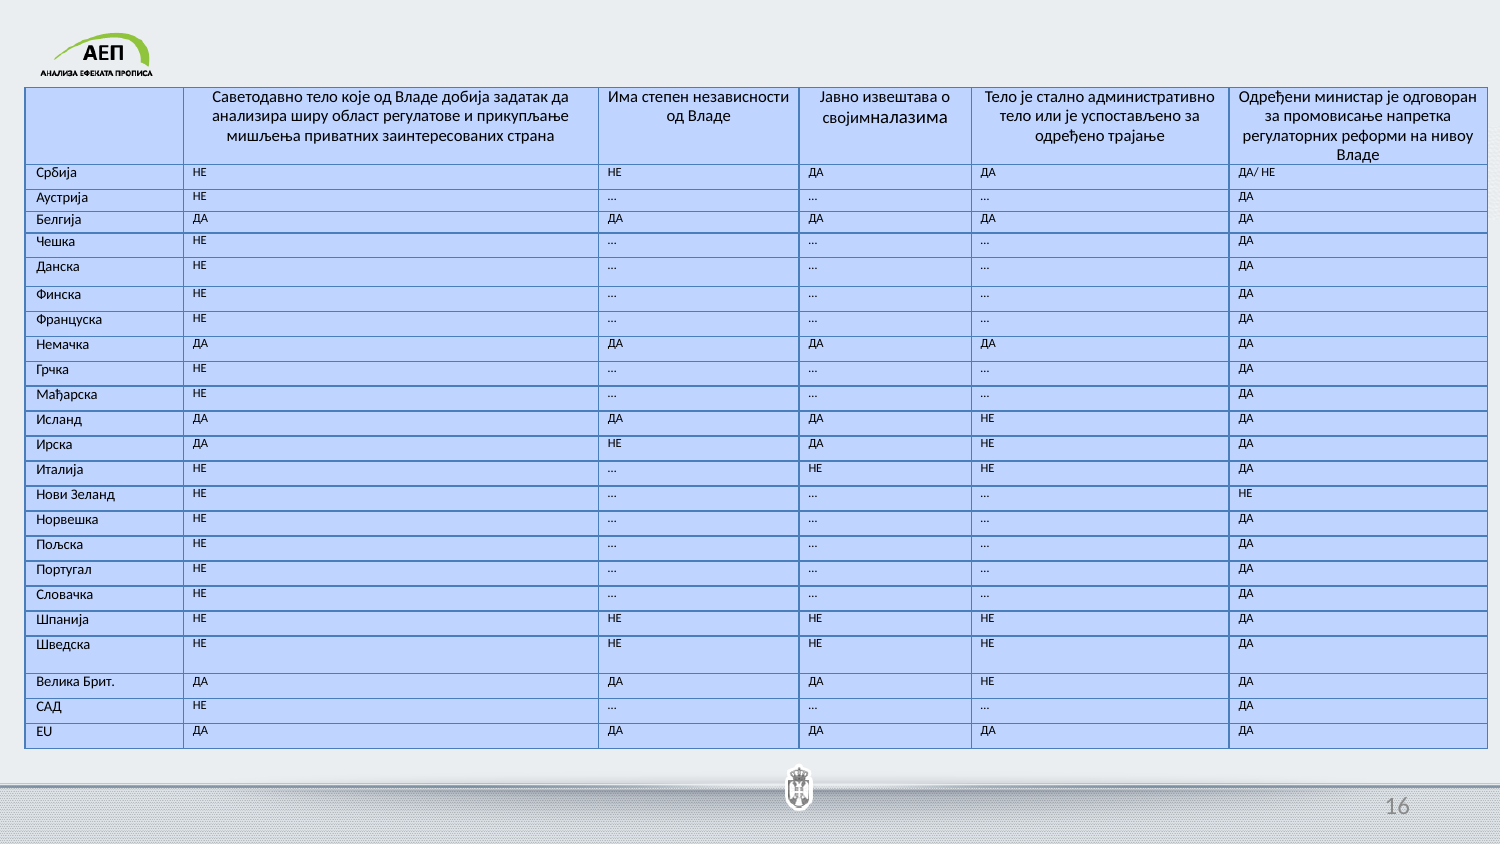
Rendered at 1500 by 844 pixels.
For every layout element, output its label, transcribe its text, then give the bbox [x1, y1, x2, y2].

table_cell ДА [184, 212, 598, 232]
table_cell … [972, 487, 1228, 510]
table_header Саветодавно тело које од Владе добија задатак да анализира ширу област регулатове и прикупљање мишљења приватних заинтересованих страна [184, 88, 598, 164]
table_cell НЕ [184, 587, 598, 610]
table_cell ДА [972, 337, 1228, 361]
table_cell ДА [1230, 362, 1487, 385]
table_cell ДА [1230, 699, 1487, 723]
table_cell НЕ [184, 258, 598, 286]
table_cell … [972, 387, 1228, 410]
table_cell Италија [26, 462, 183, 485]
table_cell ДА [599, 412, 798, 435]
table_cell … [599, 537, 798, 560]
table_cell ДА [1230, 437, 1487, 460]
table_cell … [972, 562, 1228, 585]
table_cell … [599, 699, 798, 723]
table_cell … [972, 587, 1228, 610]
table_cell Данска [26, 258, 183, 286]
table_cell ДА [1230, 674, 1487, 698]
table_header Одређени министар је одговоран за промовисање напретка регулаторних реформи на нивоу Владе [1230, 88, 1487, 164]
table_cell … [972, 234, 1228, 257]
table_cell Грчка [26, 362, 183, 385]
table_cell ДА [1230, 637, 1487, 673]
table_cell … [800, 312, 971, 336]
table_cell ДА [184, 337, 598, 361]
table_cell … [599, 487, 798, 510]
table_cell ДА [800, 337, 971, 361]
table_cell ДА [800, 165, 971, 189]
table_cell НЕ [972, 412, 1228, 435]
table_cell Аустрија [26, 190, 183, 211]
table_cell НЕ [184, 287, 598, 311]
table_cell … [800, 234, 971, 257]
table_cell … [800, 362, 971, 385]
table_cell Немачка [26, 337, 183, 361]
table_cell … [599, 258, 798, 286]
table_cell НЕ [800, 612, 971, 635]
table_header Има степен независности од Владе [599, 88, 798, 164]
table_cell … [599, 190, 798, 211]
table_cell Велика Брит. [26, 674, 183, 698]
table_cell ДА [1230, 587, 1487, 610]
table_cell … [800, 258, 971, 286]
table_cell НЕ [184, 512, 598, 535]
table_cell Ирска [26, 437, 183, 460]
table_cell ДА [184, 437, 598, 460]
table_cell … [800, 562, 971, 585]
table_cell ДА [800, 674, 971, 698]
table_cell … [599, 387, 798, 410]
table_cell ДА [1230, 412, 1487, 435]
table_cell НЕ [184, 362, 598, 385]
table_cell … [800, 587, 971, 610]
table_cell … [800, 287, 971, 311]
table_cell ДА [972, 165, 1228, 189]
table_cell ДА [972, 724, 1228, 748]
table_cell Пољска [26, 537, 183, 560]
table_cell НЕ [972, 612, 1228, 635]
table_cell ДА [1230, 258, 1487, 286]
table_cell НЕ [1230, 487, 1487, 510]
table_cell Белгија [26, 212, 183, 232]
table_header [26, 88, 183, 164]
table_cell … [972, 287, 1228, 311]
table_cell НЕ [972, 462, 1228, 485]
table_cell ДА [184, 412, 598, 435]
table_cell ДА [184, 724, 598, 748]
table_cell ДА [599, 212, 798, 232]
picture [0, 0, 1500, 844]
table_header Јавно извештава о својимналазима [800, 88, 971, 164]
table_cell Шпанија [26, 612, 183, 635]
table_cell … [800, 487, 971, 510]
table_cell … [800, 387, 971, 410]
slide_number 16 [1074, 782, 1425, 827]
table_cell EU [26, 724, 183, 748]
table_cell … [972, 537, 1228, 560]
table_cell ДА/ НЕ [1230, 165, 1487, 189]
table_cell Норвешка [26, 512, 183, 535]
table_cell НЕ [184, 699, 598, 723]
table_cell НЕ [184, 387, 598, 410]
table_cell ДА [1230, 312, 1487, 336]
table_cell ДА [1230, 612, 1487, 635]
table_cell ДА [1230, 387, 1487, 410]
table_cell ДА [599, 724, 798, 748]
table_cell … [599, 312, 798, 336]
table_cell НЕ [184, 612, 598, 635]
table_cell НЕ [972, 437, 1228, 460]
table_cell ДА [800, 412, 971, 435]
table_cell НЕ [184, 562, 598, 585]
table_cell ДА [800, 212, 971, 232]
table_cell … [599, 512, 798, 535]
table_cell … [599, 287, 798, 311]
table_cell … [972, 312, 1228, 336]
table_cell НЕ [184, 165, 598, 189]
table_cell … [599, 462, 798, 485]
table_cell ДА [800, 437, 971, 460]
table_cell ДА [1230, 212, 1487, 232]
table_cell НЕ [184, 537, 598, 560]
table_cell … [800, 537, 971, 560]
table_cell ДА [972, 212, 1228, 232]
table_cell НЕ [599, 165, 798, 189]
table_cell … [800, 699, 971, 723]
table_cell ДА [1230, 724, 1487, 748]
table_cell НЕ [972, 674, 1228, 698]
table_cell … [800, 190, 971, 211]
table_cell ДА [1230, 462, 1487, 485]
table_cell Словачка [26, 587, 183, 610]
table_cell НЕ [800, 637, 971, 673]
table_cell НЕ [800, 462, 971, 485]
table_cell … [972, 512, 1228, 535]
table_cell … [599, 234, 798, 257]
table_cell Нови Зеланд [26, 487, 183, 510]
table_header Тело је стално административно тело или је успостављено за одређено трајање [972, 88, 1228, 164]
table_cell ДА [1230, 537, 1487, 560]
table_cell Чешка [26, 234, 183, 257]
table_cell Француска [26, 312, 183, 336]
table_cell Исланд [26, 412, 183, 435]
table_cell НЕ [184, 190, 598, 211]
table_cell ДА [1230, 337, 1487, 361]
table_cell ДА [1230, 512, 1487, 535]
table_cell НЕ [184, 312, 598, 336]
table_cell НЕ [599, 637, 798, 673]
table_cell … [599, 562, 798, 585]
table_cell … [972, 362, 1228, 385]
table_cell Финска [26, 287, 183, 311]
table_cell Португал [26, 562, 183, 585]
table_cell … [972, 699, 1228, 723]
table_cell ДА [1230, 287, 1487, 311]
table_cell ДА [1230, 234, 1487, 257]
table_cell ДА [599, 674, 798, 698]
table_cell … [800, 512, 971, 535]
table_cell ДА [1230, 562, 1487, 585]
table_cell Мађарска [26, 387, 183, 410]
table_cell НЕ [184, 637, 598, 673]
table_cell ДА [800, 724, 971, 748]
table_cell … [972, 258, 1228, 286]
table_cell Србија [26, 165, 183, 189]
table_cell ДА [1230, 190, 1487, 211]
table_cell … [599, 362, 798, 385]
table_cell ДА [184, 674, 598, 698]
table_cell … [972, 190, 1228, 211]
table_cell САД [26, 699, 183, 723]
table_cell НЕ [599, 612, 798, 635]
table_cell НЕ [184, 462, 598, 485]
table_cell НЕ [184, 234, 598, 257]
table_cell Шведска [26, 637, 183, 673]
table_cell НЕ [184, 487, 598, 510]
table_cell ДА [599, 337, 798, 361]
table_cell НЕ [599, 437, 798, 460]
table_cell … [599, 587, 798, 610]
table_cell НЕ [972, 637, 1228, 673]
